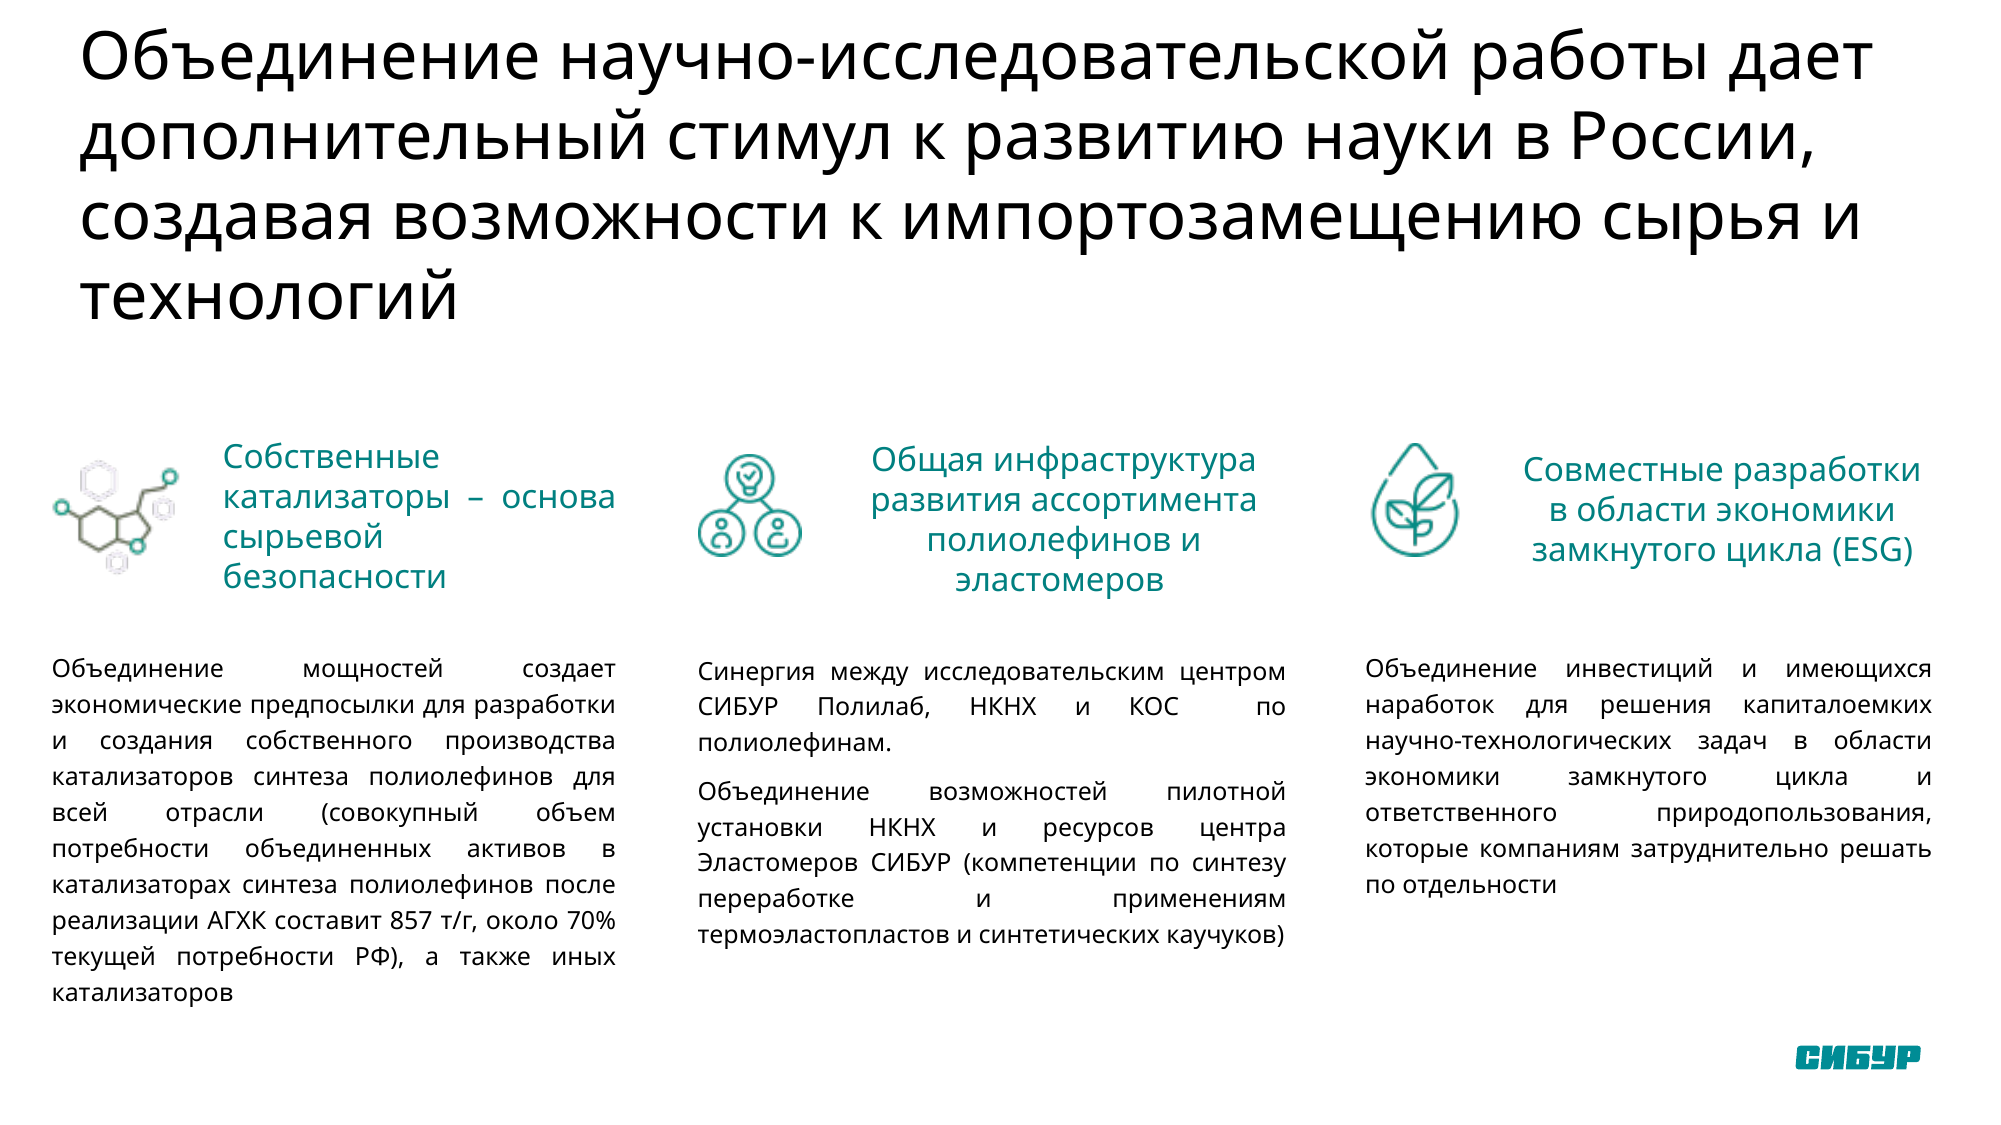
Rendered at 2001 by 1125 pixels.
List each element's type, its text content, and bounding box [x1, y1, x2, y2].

text_box Синергия между исследовательским центром СИБУР Полилаб, НКНХ и КОС по полиолефинам. Объединение возможностей пилотной установки НКНХ и ресурсов центра Эластомеров СИБУР (компетенции по синтезу переработке и применениям термоэластопластов и синтетических каучуков) [669, 641, 1303, 957]
text_box Собственные катализаторы – основа сырьевой безопасности [207, 408, 633, 622]
picture [698, 454, 802, 557]
text_box Объединение мощностей создает экономические предпосылки для разработки и создания собственного производства катализаторов синтеза полиолефинов для всей отрасли (совокупный объем потребности объединенных активов в катализаторах синтеза полиолефинов после реализации АГХК составит 857 т/г, около 70% текущей потребности РФ), а также иных катализаторов [23, 639, 632, 1014]
text_box Объединение инвестиций и имеющихся наработок для решения капиталоемких научно-технологических задач в области экономики замкнутого цикла и ответственного природопользования, которые компаниям затруднительно решать по отдельности [1337, 639, 1948, 906]
text_box Совместные разработки в области экономики замкнутого цикла (ESG) [1496, 422, 1949, 594]
picture [1358, 443, 1472, 557]
picture [42, 443, 191, 593]
text_box Объединение научно-исследовательской работы дает дополнительный стимул к развитию науки в России, создавая возможности к импортозамещению сырья и технологий [79, 120, 2000, 226]
text_box Общая инфраструктура развития ассортимента полиолефинов и эластомеров [814, 421, 1315, 615]
